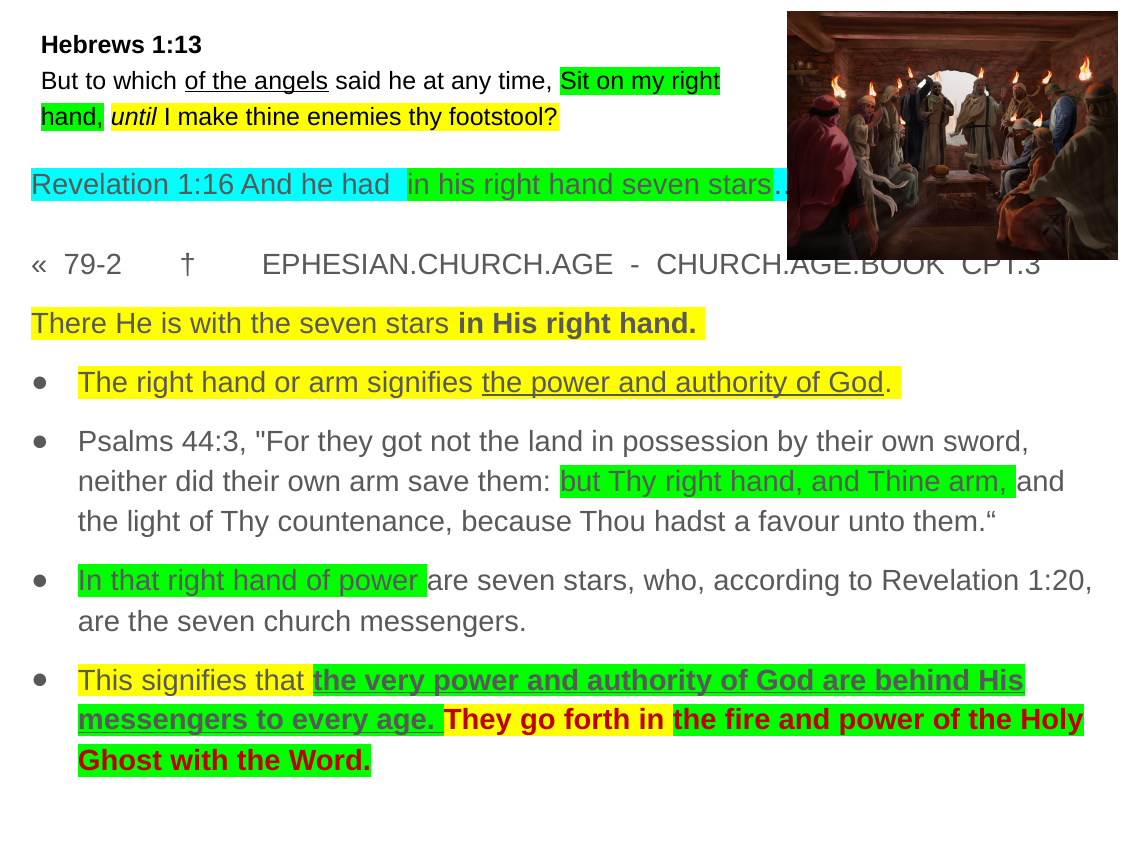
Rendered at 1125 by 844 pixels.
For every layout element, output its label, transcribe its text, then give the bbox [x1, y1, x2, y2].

list Revelation 1:16 And he had in his right hand seven stars… « 79-2 † EPHESIAN.CHURCH.AGE - CHURCH.AGE.BOOK CPT.3 There He is with the seven stars in His right hand. The right hand or arm signifies the power and authority of God. Psalms 44:3, "For they got not the land in possession by their own sword, neither did their own arm save them: but Thy right hand, and Thine arm, and the light of Thy countenance, because Thou hadst a favour unto them.“ In that right hand of power are seven stars, who, according to Revelation 1:20, are the seven church messengers. This signifies that the very power and authority of God are behind His messengers to every age. They go forth in the fire and power of the Holy Ghost with the Word. [19, 148, 1118, 844]
picture [786, 11, 1118, 260]
title Hebrews 1:13 But to which of the angels said he at any time, Sit on my right hand, until I make thine enemies thy footstool? [29, 11, 784, 148]
